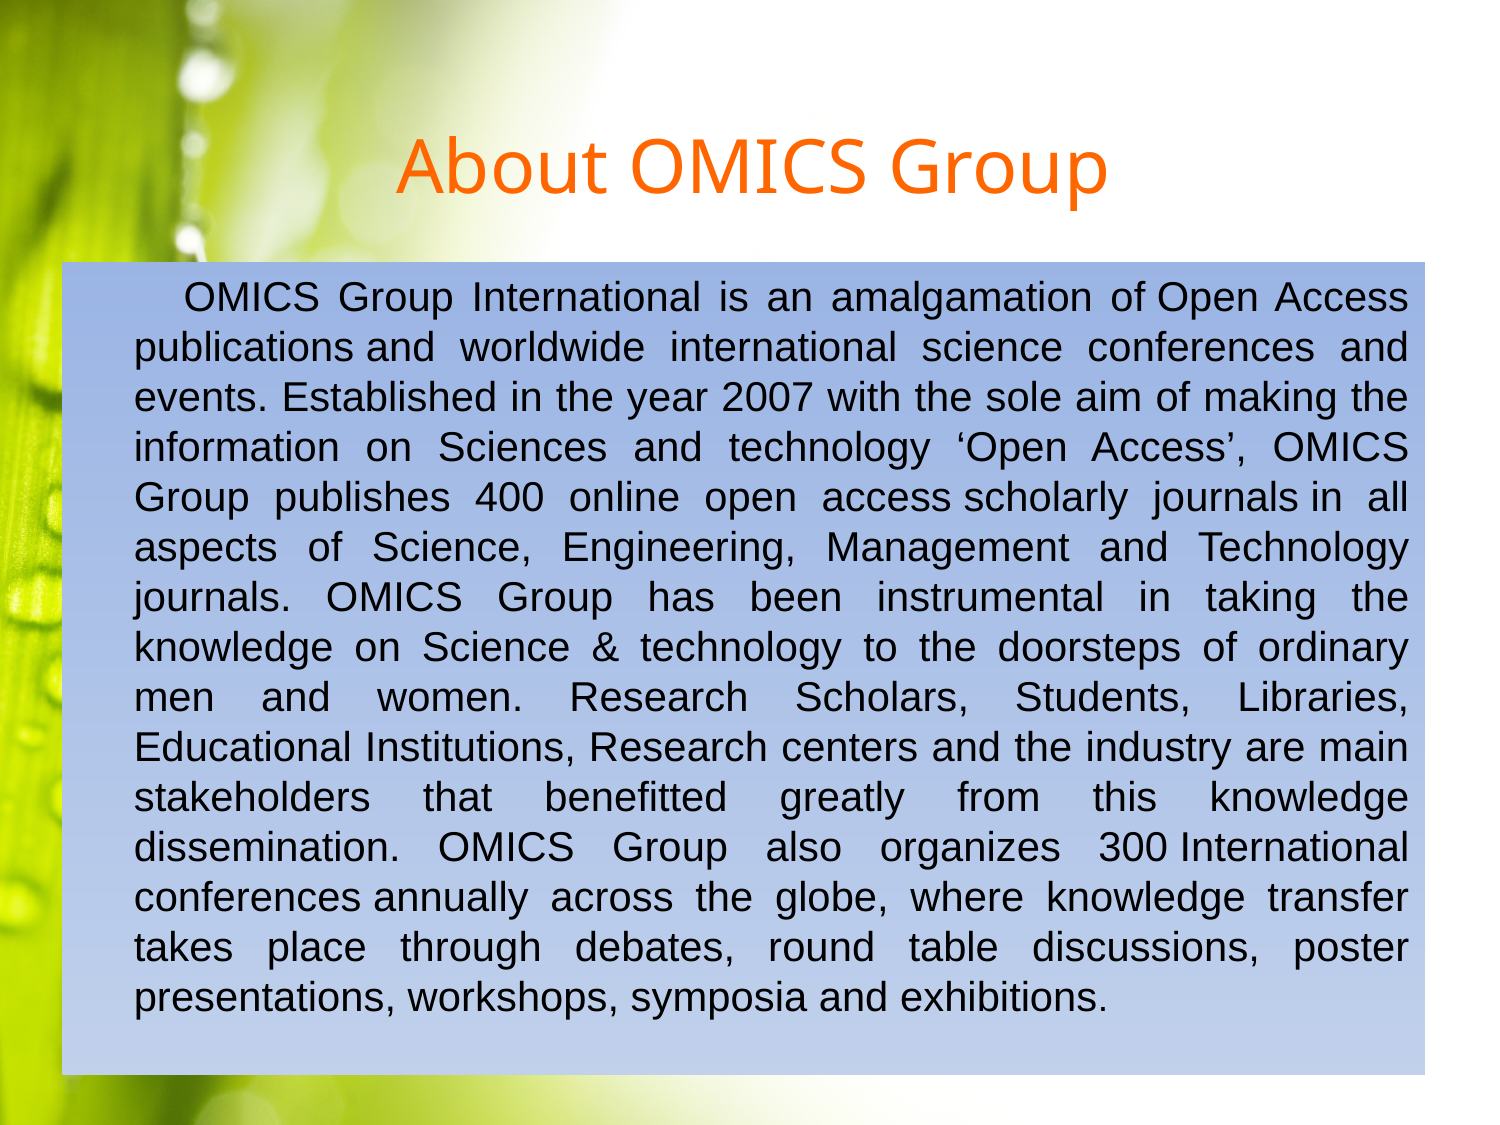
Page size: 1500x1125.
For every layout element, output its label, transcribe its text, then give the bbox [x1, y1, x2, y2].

title About OMICS Group [81, 70, 1426, 259]
picture [0, 0, 1155, 1125]
list OMICS Group International is an amalgamation of Open Access publications and worldwide international science conferences and events. Established in the year 2007 with the sole aim of making the information on Sciences and technology ‘Open Access’, OMICS Group publishes 400 online open access scholarly journals in all aspects of Science, Engineering, Management and Technology journals. OMICS Group has been instrumental in taking the knowledge on Science & technology to the doorsteps of ordinary men and women. Research Scholars, Students, Libraries, Educational Institutions, Research centers and the industry are main stakeholders that benefitted greatly from this knowledge dissemination. OMICS Group also organizes 300 International conferences annually across the globe, where knowledge transfer takes place through debates, round table discussions, poster presentations, workshops, symposia and exhibitions. [62, 262, 1426, 1076]
